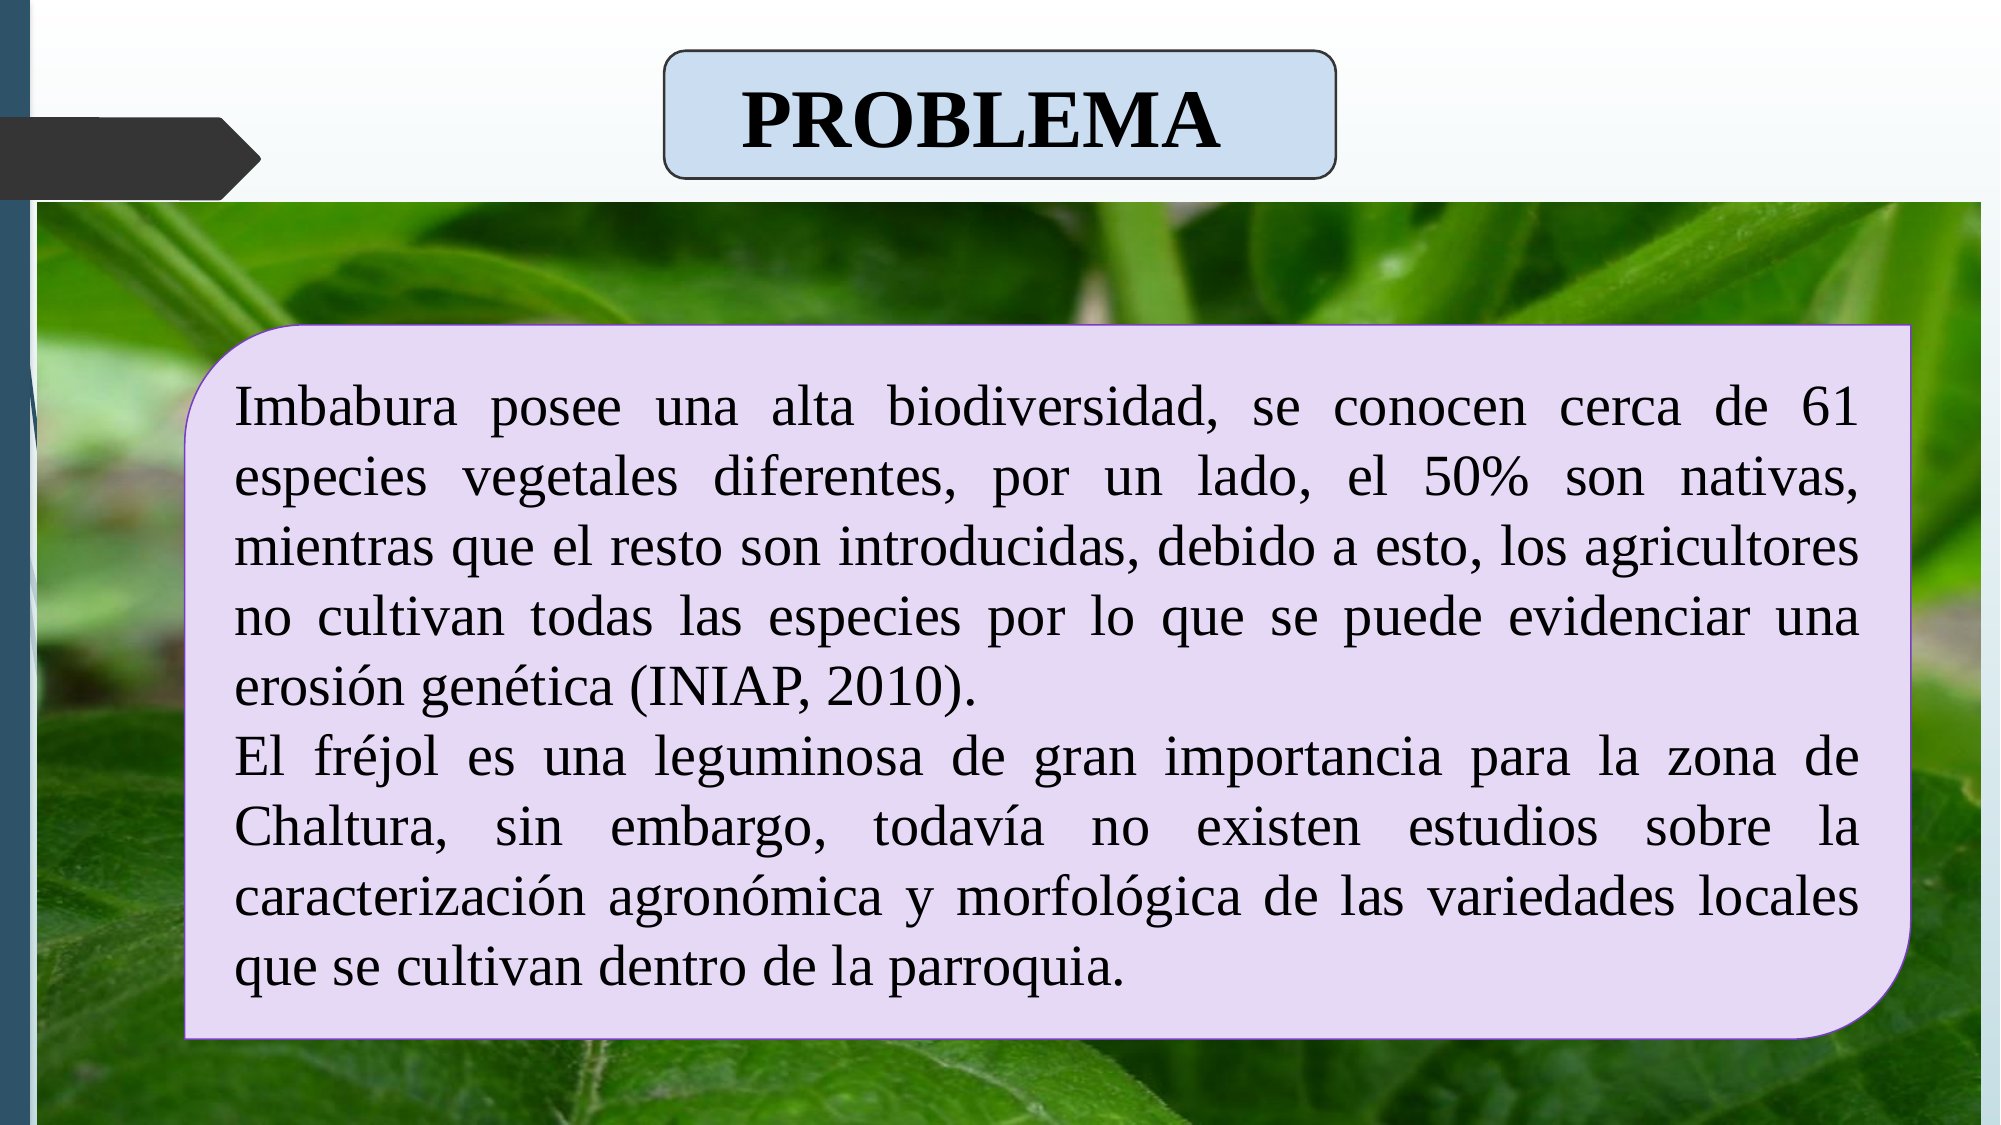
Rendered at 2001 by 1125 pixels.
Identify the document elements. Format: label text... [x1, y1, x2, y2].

picture [37, 201, 1981, 1125]
text_box PROBLEMA [662, 49, 1338, 180]
